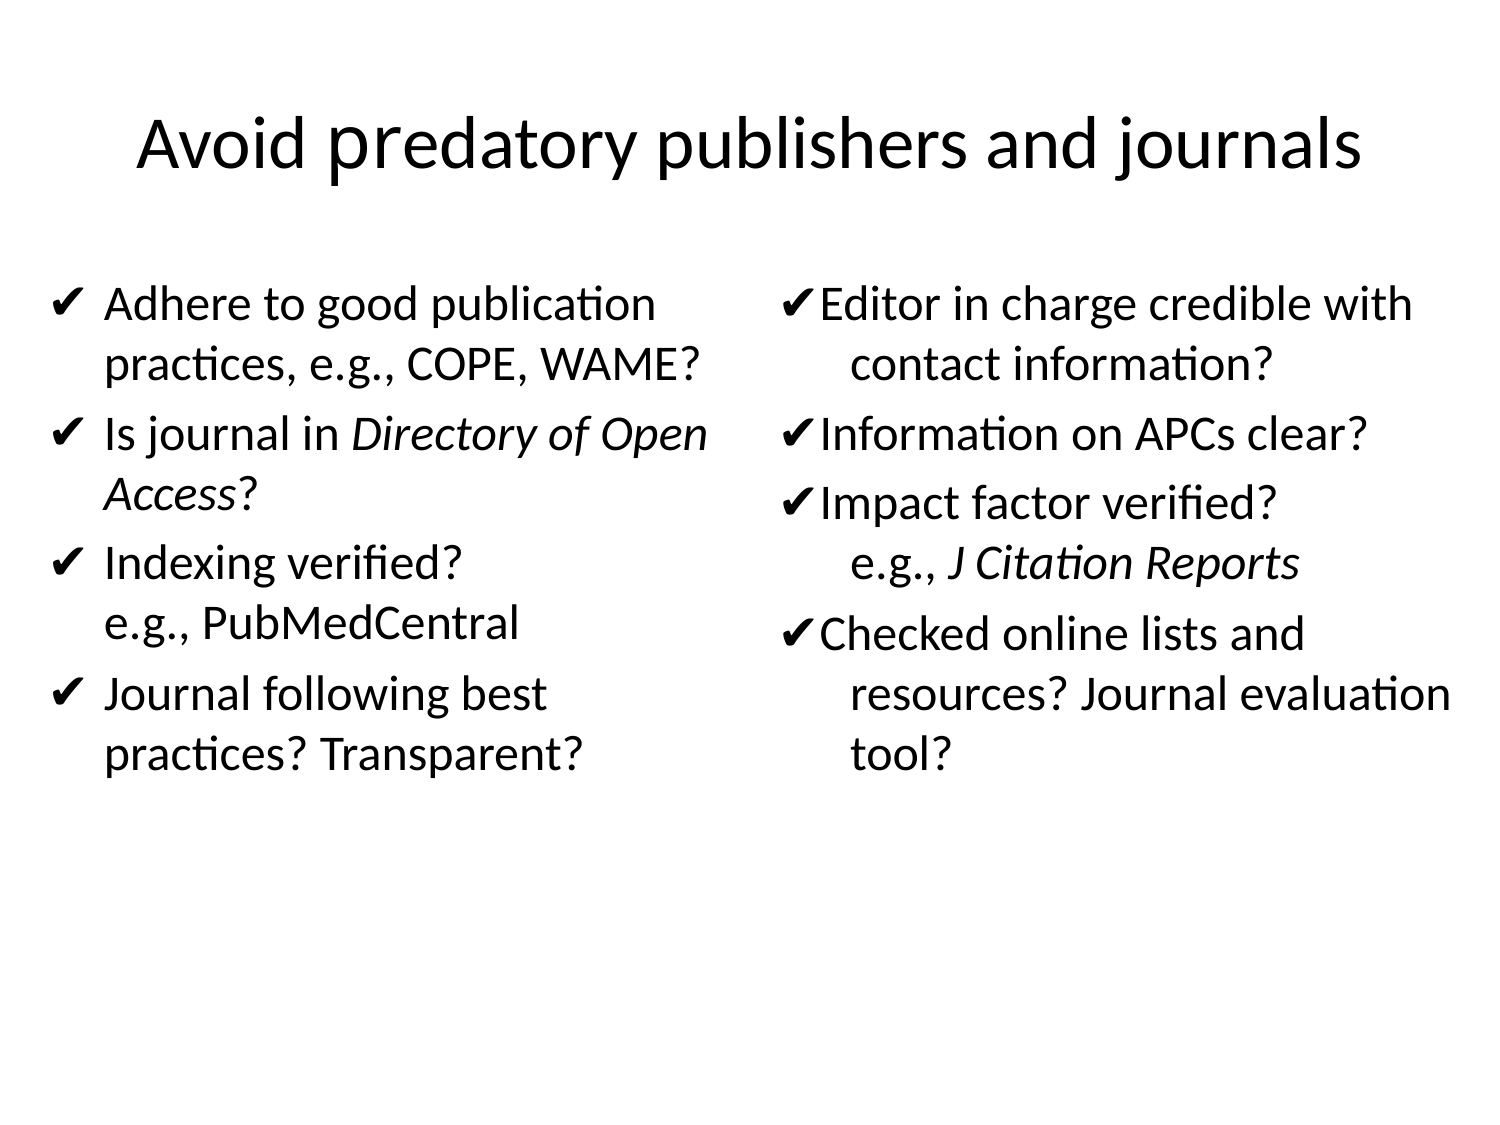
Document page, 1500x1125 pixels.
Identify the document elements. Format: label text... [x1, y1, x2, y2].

title Avoid predatory publishers and journals [75, 45, 1425, 233]
list Adhere to good publication practices, e.g., COPE, WAME? Is journal in Directory of Open Access? Indexing verified? e.g., PubMedCentral Journal following best practices? Transparent? [32, 262, 750, 1005]
list ✔Editor in charge credible with contact information? ✔Information on APCs clear? ✔Impact factor verified? e.g., J Citation Reports ✔Checked online lists and resources? Journal evaluation tool? [762, 262, 1480, 1005]
